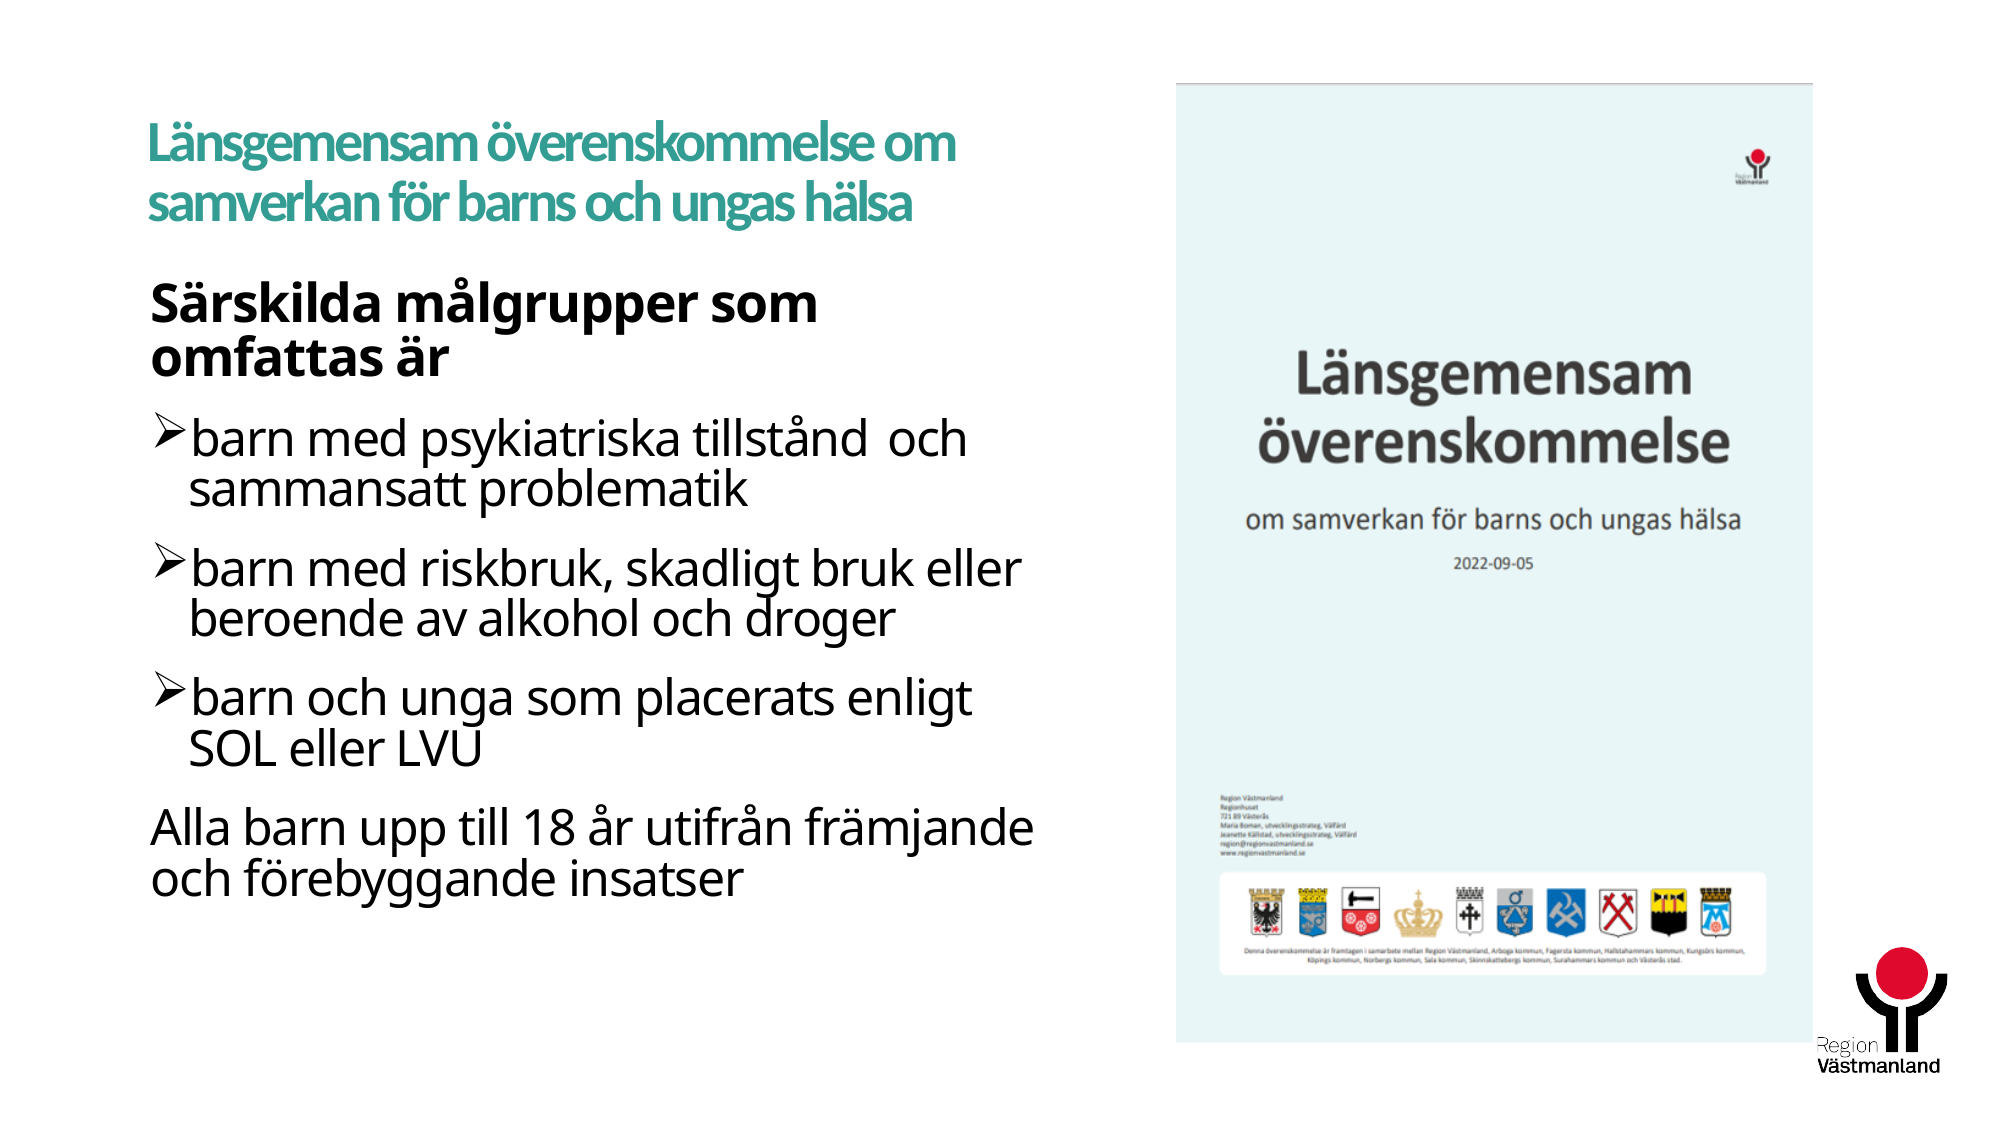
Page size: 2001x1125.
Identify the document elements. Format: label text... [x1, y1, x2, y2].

picture [1176, 81, 1814, 1043]
title Länsgemensam överenskommelse om samverkan för barns och ungas hälsa [147, 60, 1023, 245]
picture [1817, 947, 1948, 1073]
list Särskilda målgrupper som omfattas är ​ barn med psykiatriska tillstånd och sammansatt problematik​ barn med riskbruk, skadligt bruk eller beroende av alkohol och droger ​ barn och unga som placerats enligt SOL eller LVU Alla barn upp till 18 år utifrån främjande och förebyggande insatser [150, 279, 1049, 1044]
